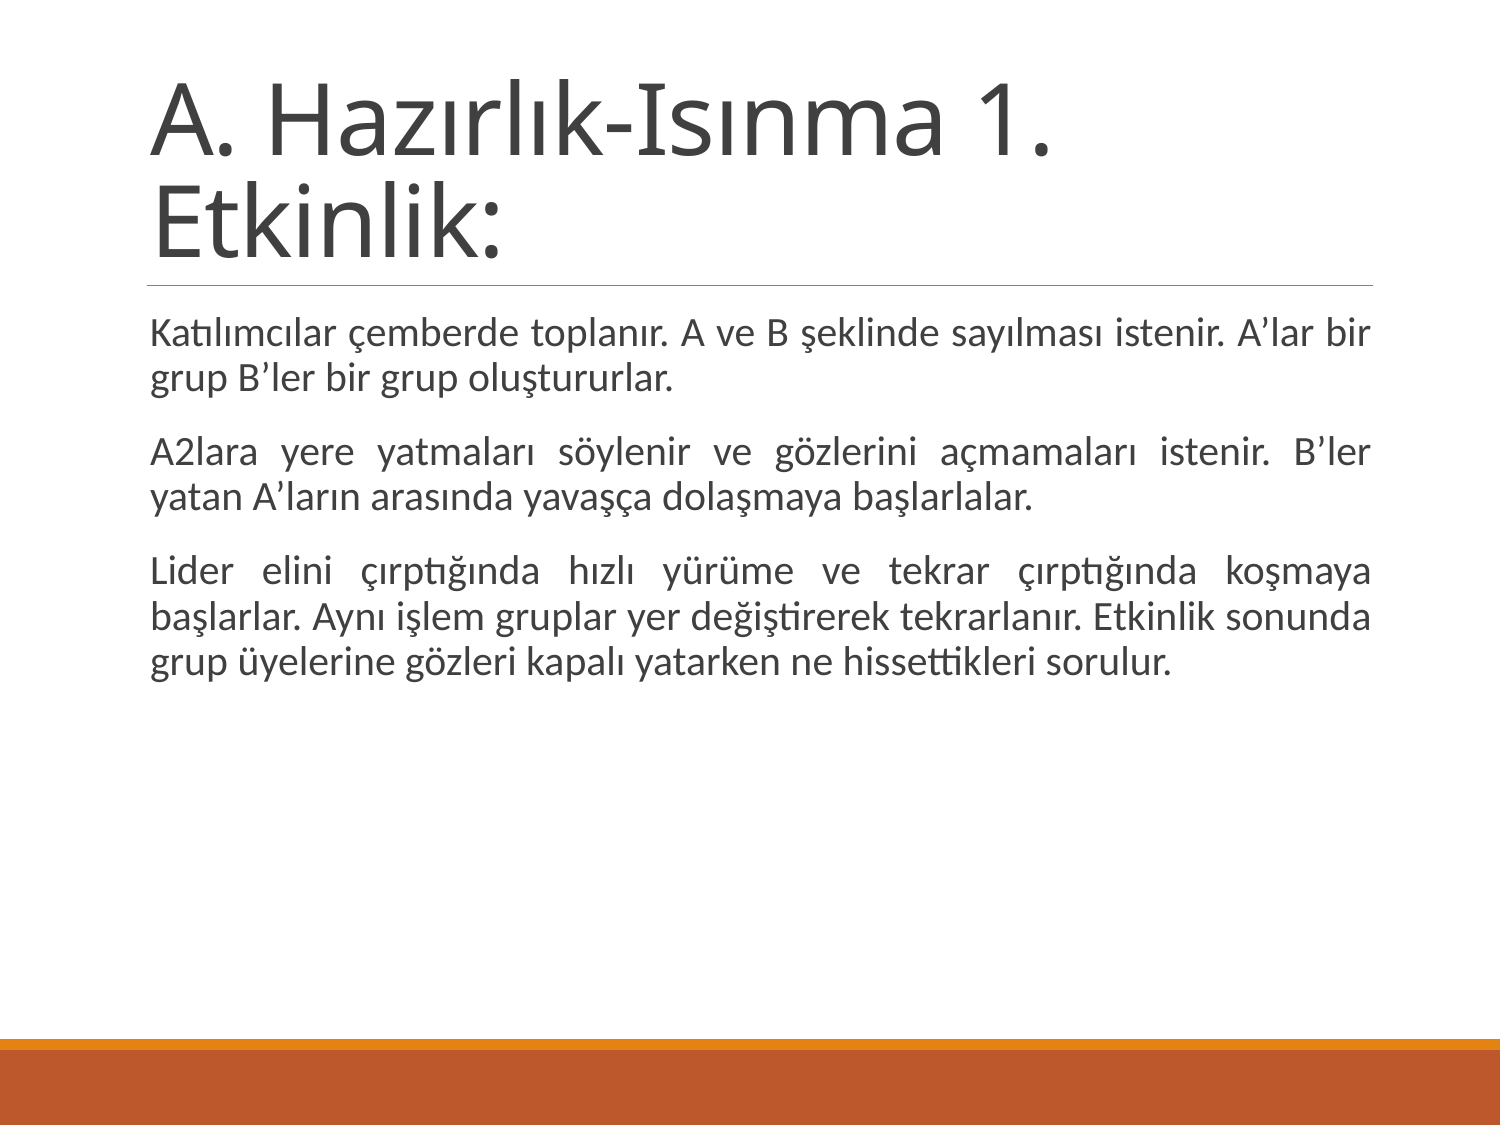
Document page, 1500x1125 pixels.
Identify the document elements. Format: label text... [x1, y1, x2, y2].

title A. Hazırlık-Isınma 1. Etkinlik: [135, 47, 1373, 285]
list Katılımcılar çemberde toplanır. A ve B şeklinde sayılması istenir. A’lar bir grup B’ler bir grup oluştururlar. A2lara yere yatmaları söylenir ve gözlerini açmamaları istenir. B’ler yatan A’ların arasında yavaşça dolaşmaya başlarlalar. Lider elini çırptığında hızlı yürüme ve tekrar çırptığında koşmaya başlarlar. Aynı işlem gruplar yer değiştirerek tekrarlanır. Etkinlik sonunda grup üyelerine gözleri kapalı yatarken ne hissettikleri sorulur. [135, 302, 1373, 963]
